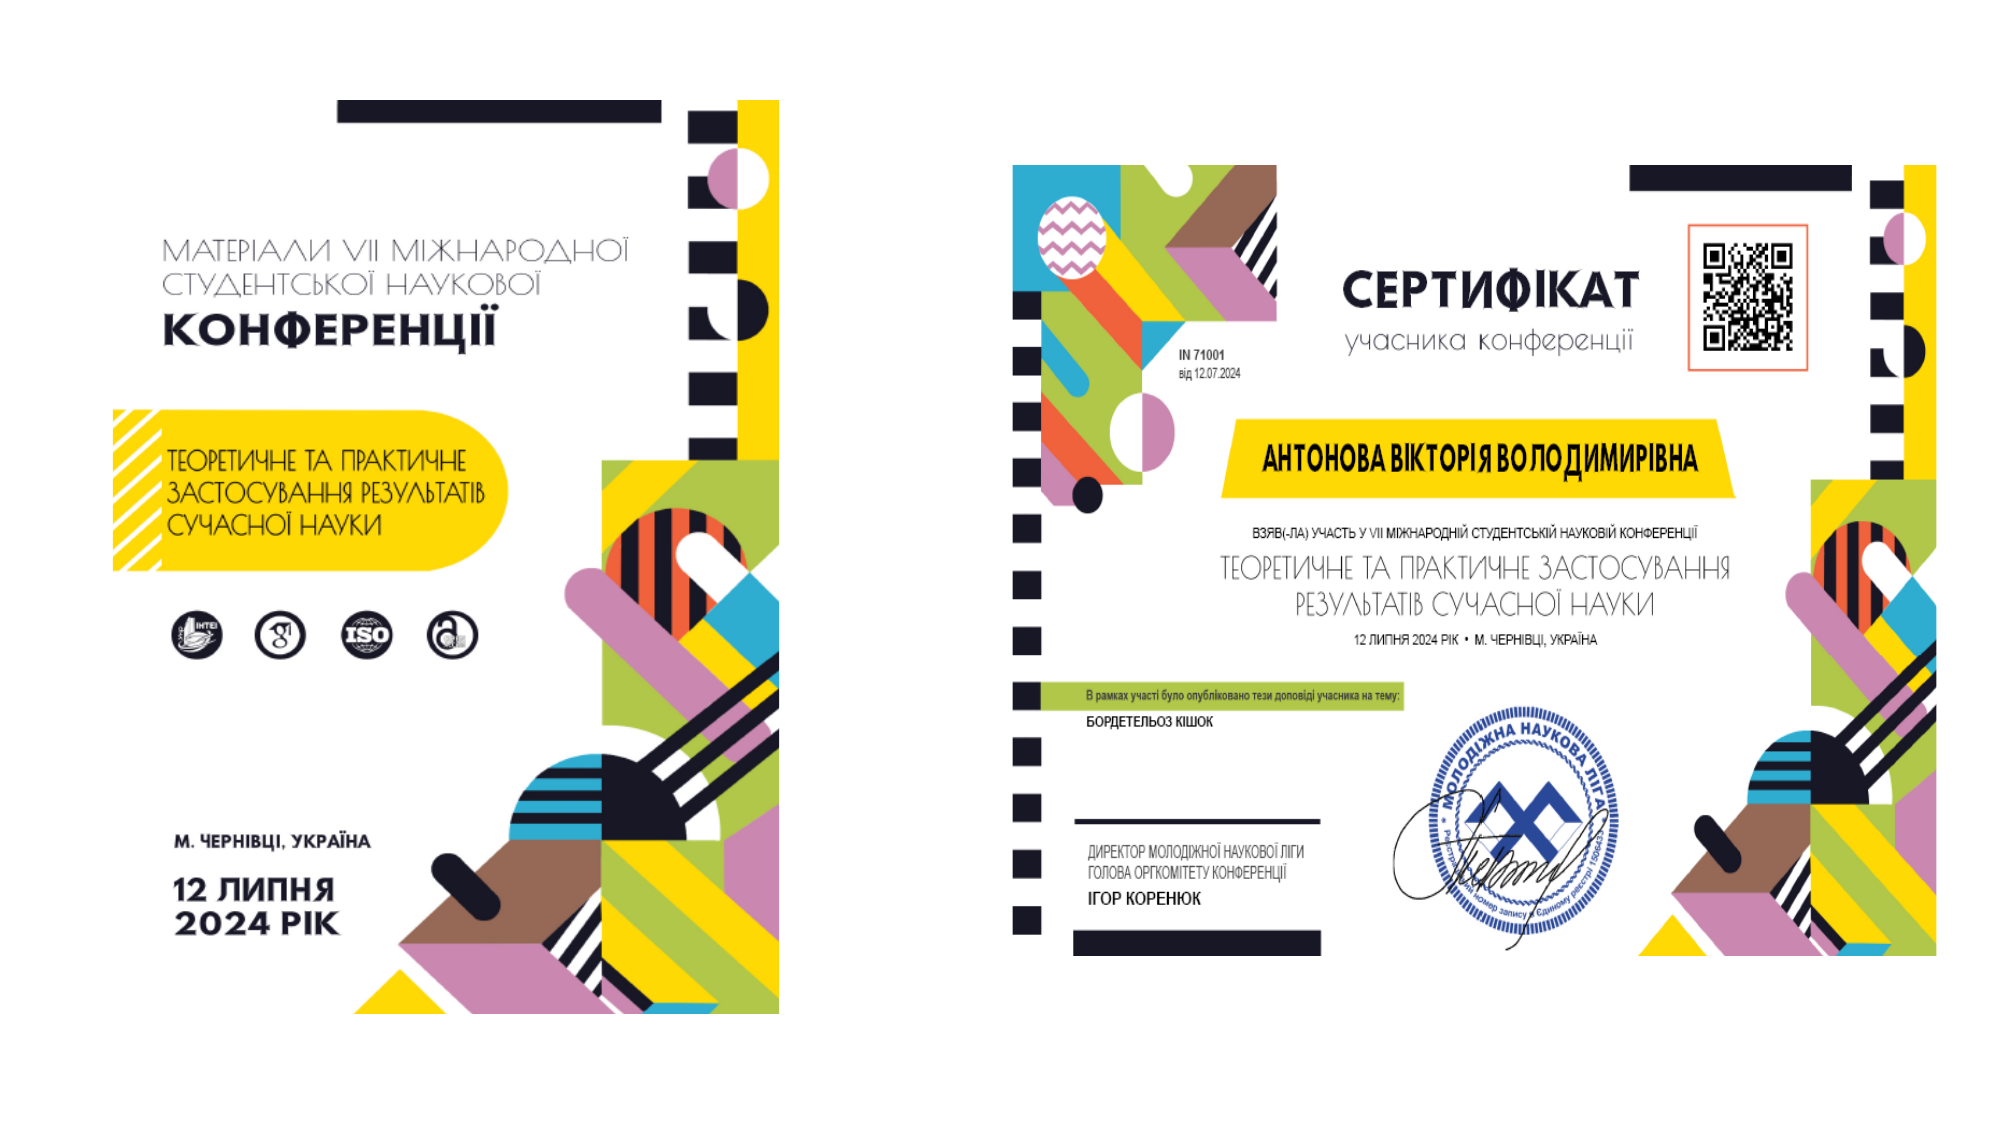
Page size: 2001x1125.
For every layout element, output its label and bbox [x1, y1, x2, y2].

list [1012, 165, 1937, 956]
list [112, 100, 780, 1014]
